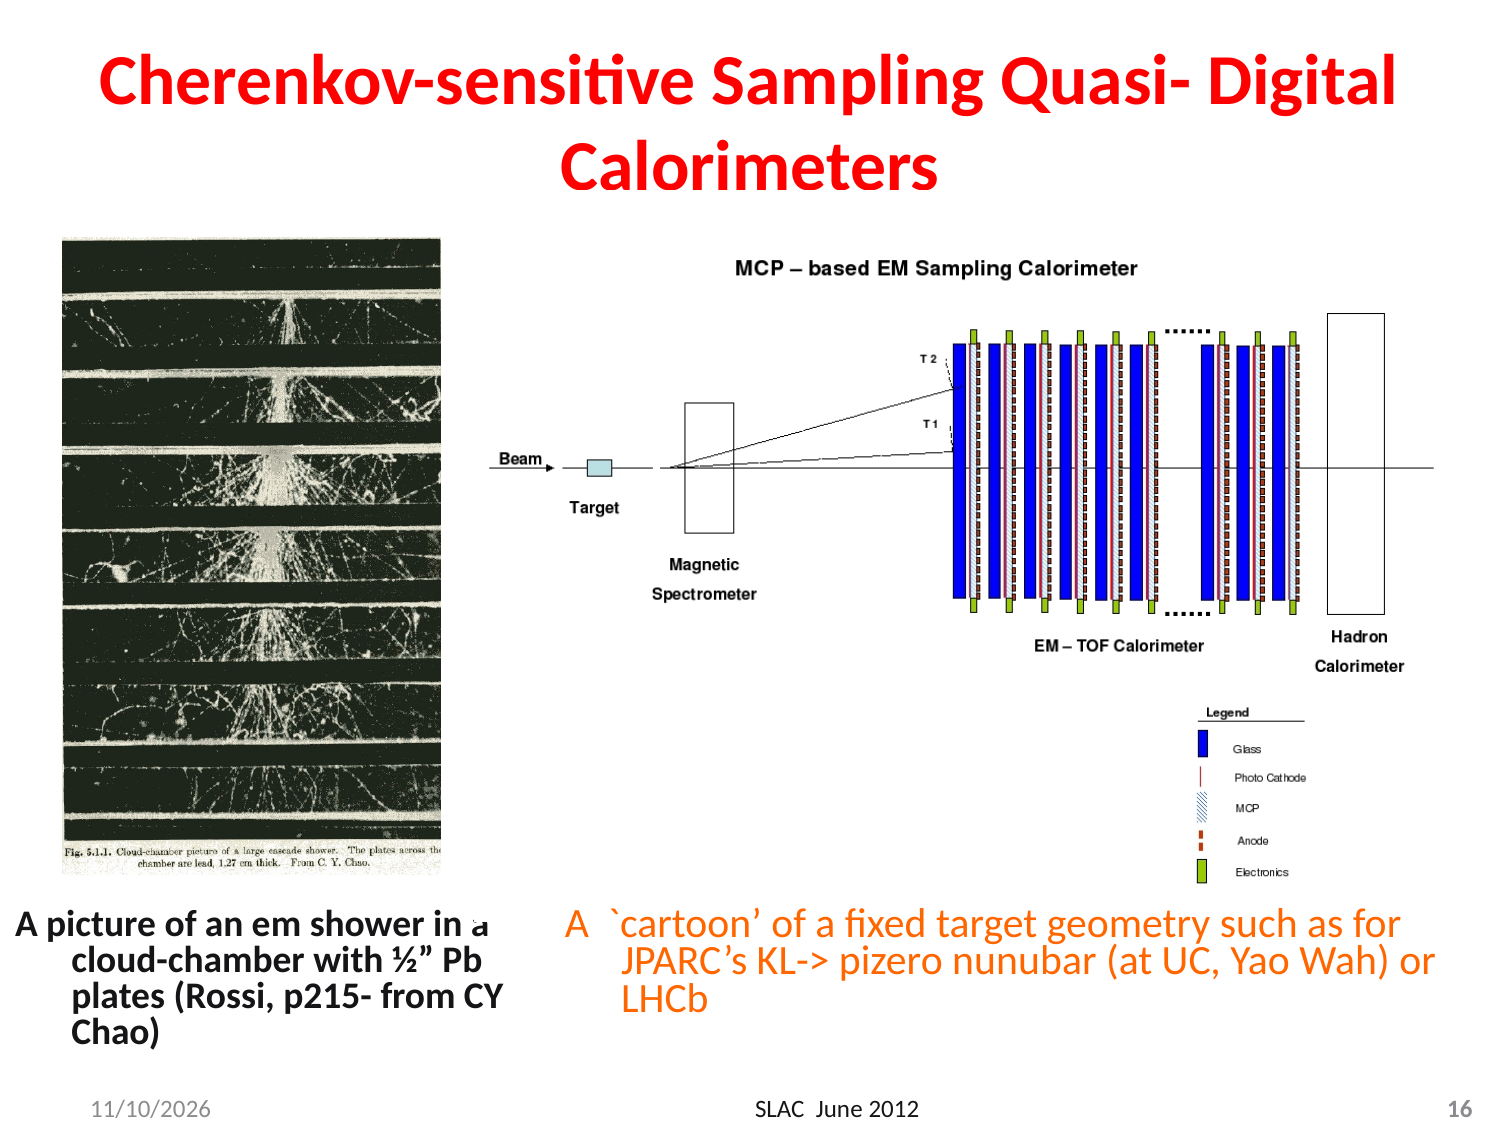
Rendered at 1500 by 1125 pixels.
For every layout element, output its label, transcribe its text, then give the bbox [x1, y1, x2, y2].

picture [62, 237, 441, 876]
text_box A `cartoon’ of a fixed target geometry such as for JPARC’s KL-> pizero nunubar (at UC, Yao Wah) or LHCb [549, 899, 1500, 988]
footer SLAC June 2012 [600, 1077, 1075, 1125]
list A picture of an em shower in a cloud-chamber with ½” Pb plates (Rossi, p215- from CY Chao) [0, 900, 525, 980]
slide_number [75, 1077, 425, 1125]
title Cherenkov-sensitive Sampling Quasi- Digital Calorimeters [0, 24, 1500, 213]
picture [474, 190, 1451, 923]
slide_number 16 [1137, 1077, 1488, 1125]
